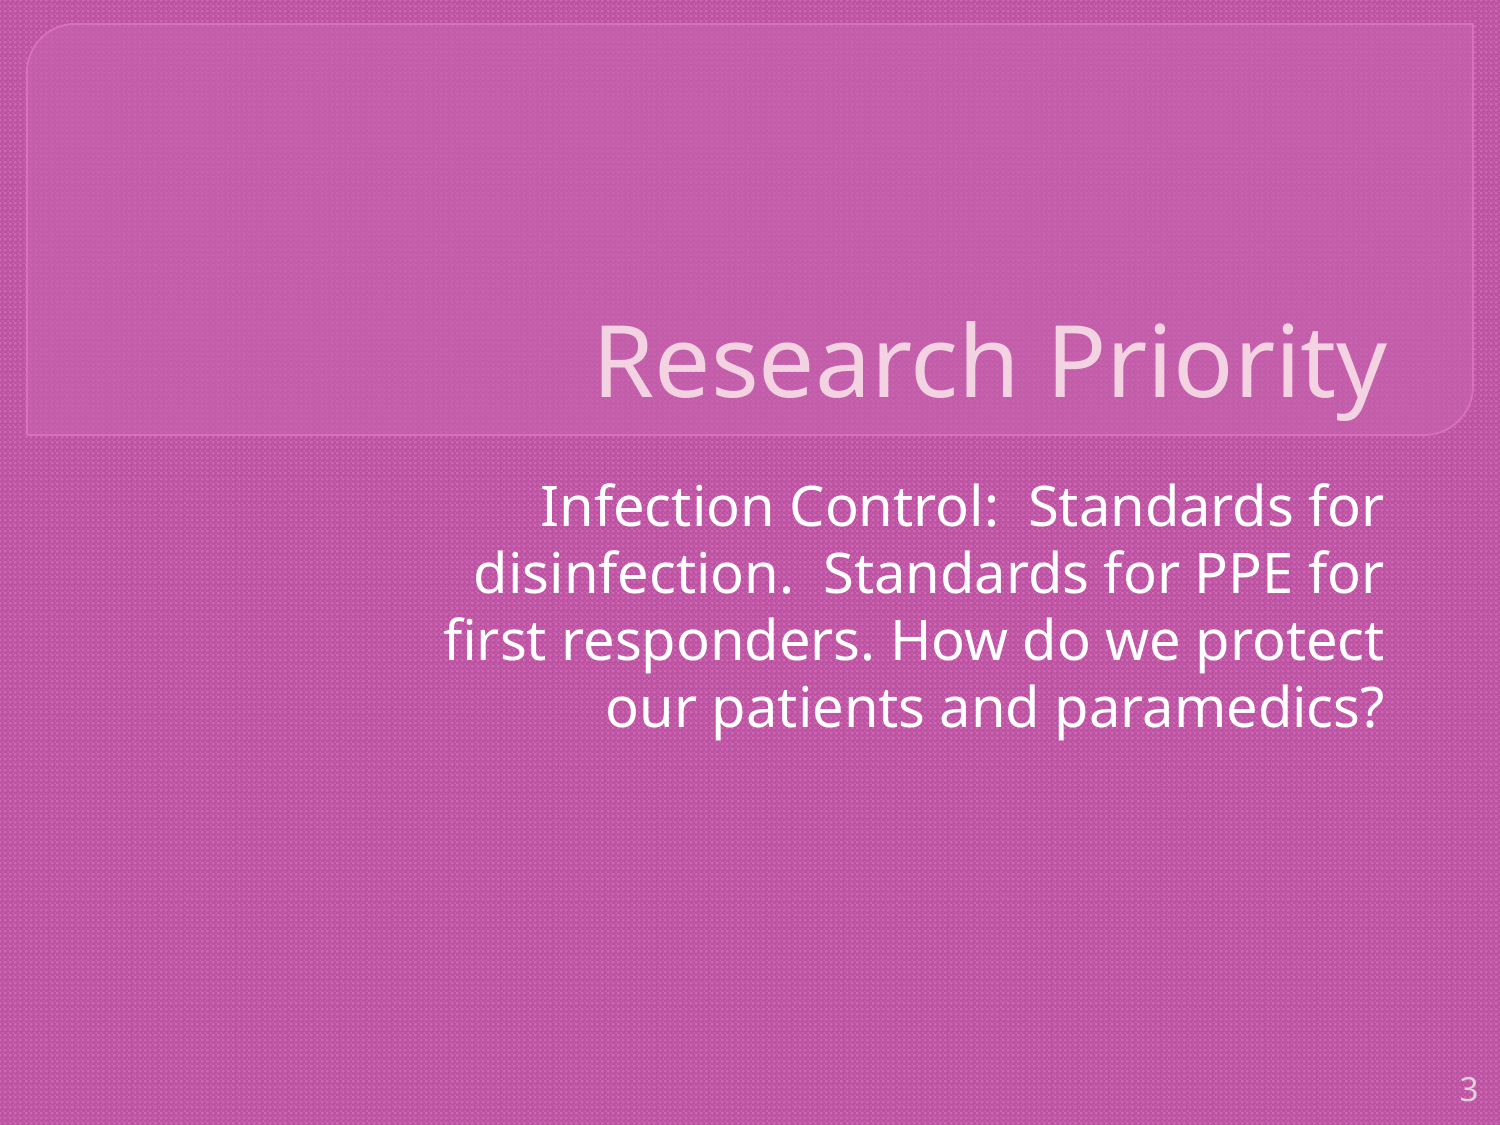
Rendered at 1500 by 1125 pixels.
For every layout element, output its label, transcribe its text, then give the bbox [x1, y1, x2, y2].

slide_number 3 [1417, 1067, 1494, 1113]
subtitle Infection Control: Standards for disinfection. Standards for PPE for first responders. How do we protect our patients and paramedics? [350, 462, 1427, 750]
title Research Priority [76, 62, 1427, 425]
